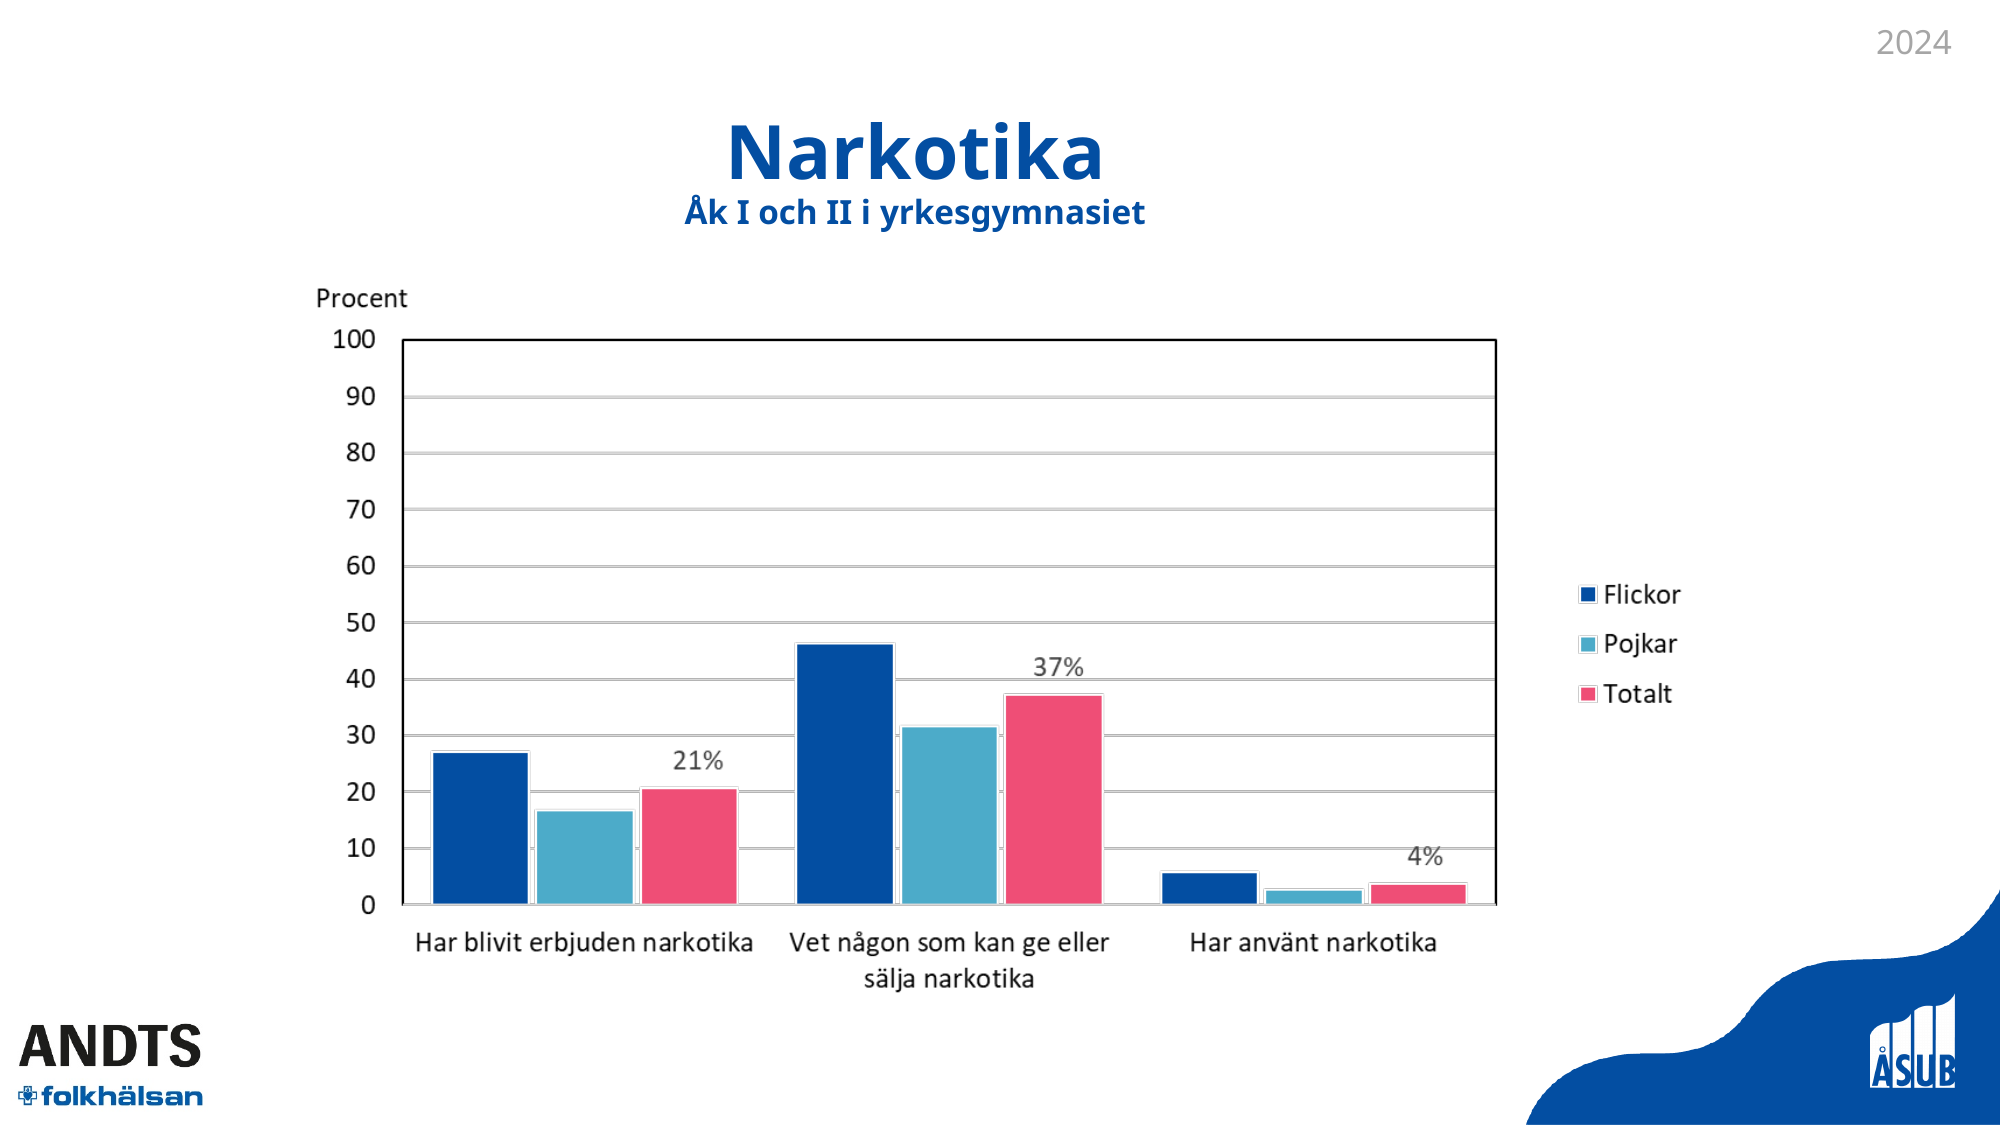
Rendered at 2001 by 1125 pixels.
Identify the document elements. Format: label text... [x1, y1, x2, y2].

picture [298, 270, 2000, 1125]
title Narkotika Åk I och II i yrkesgymnasiet [125, 107, 1706, 279]
picture [0, 1001, 220, 1125]
